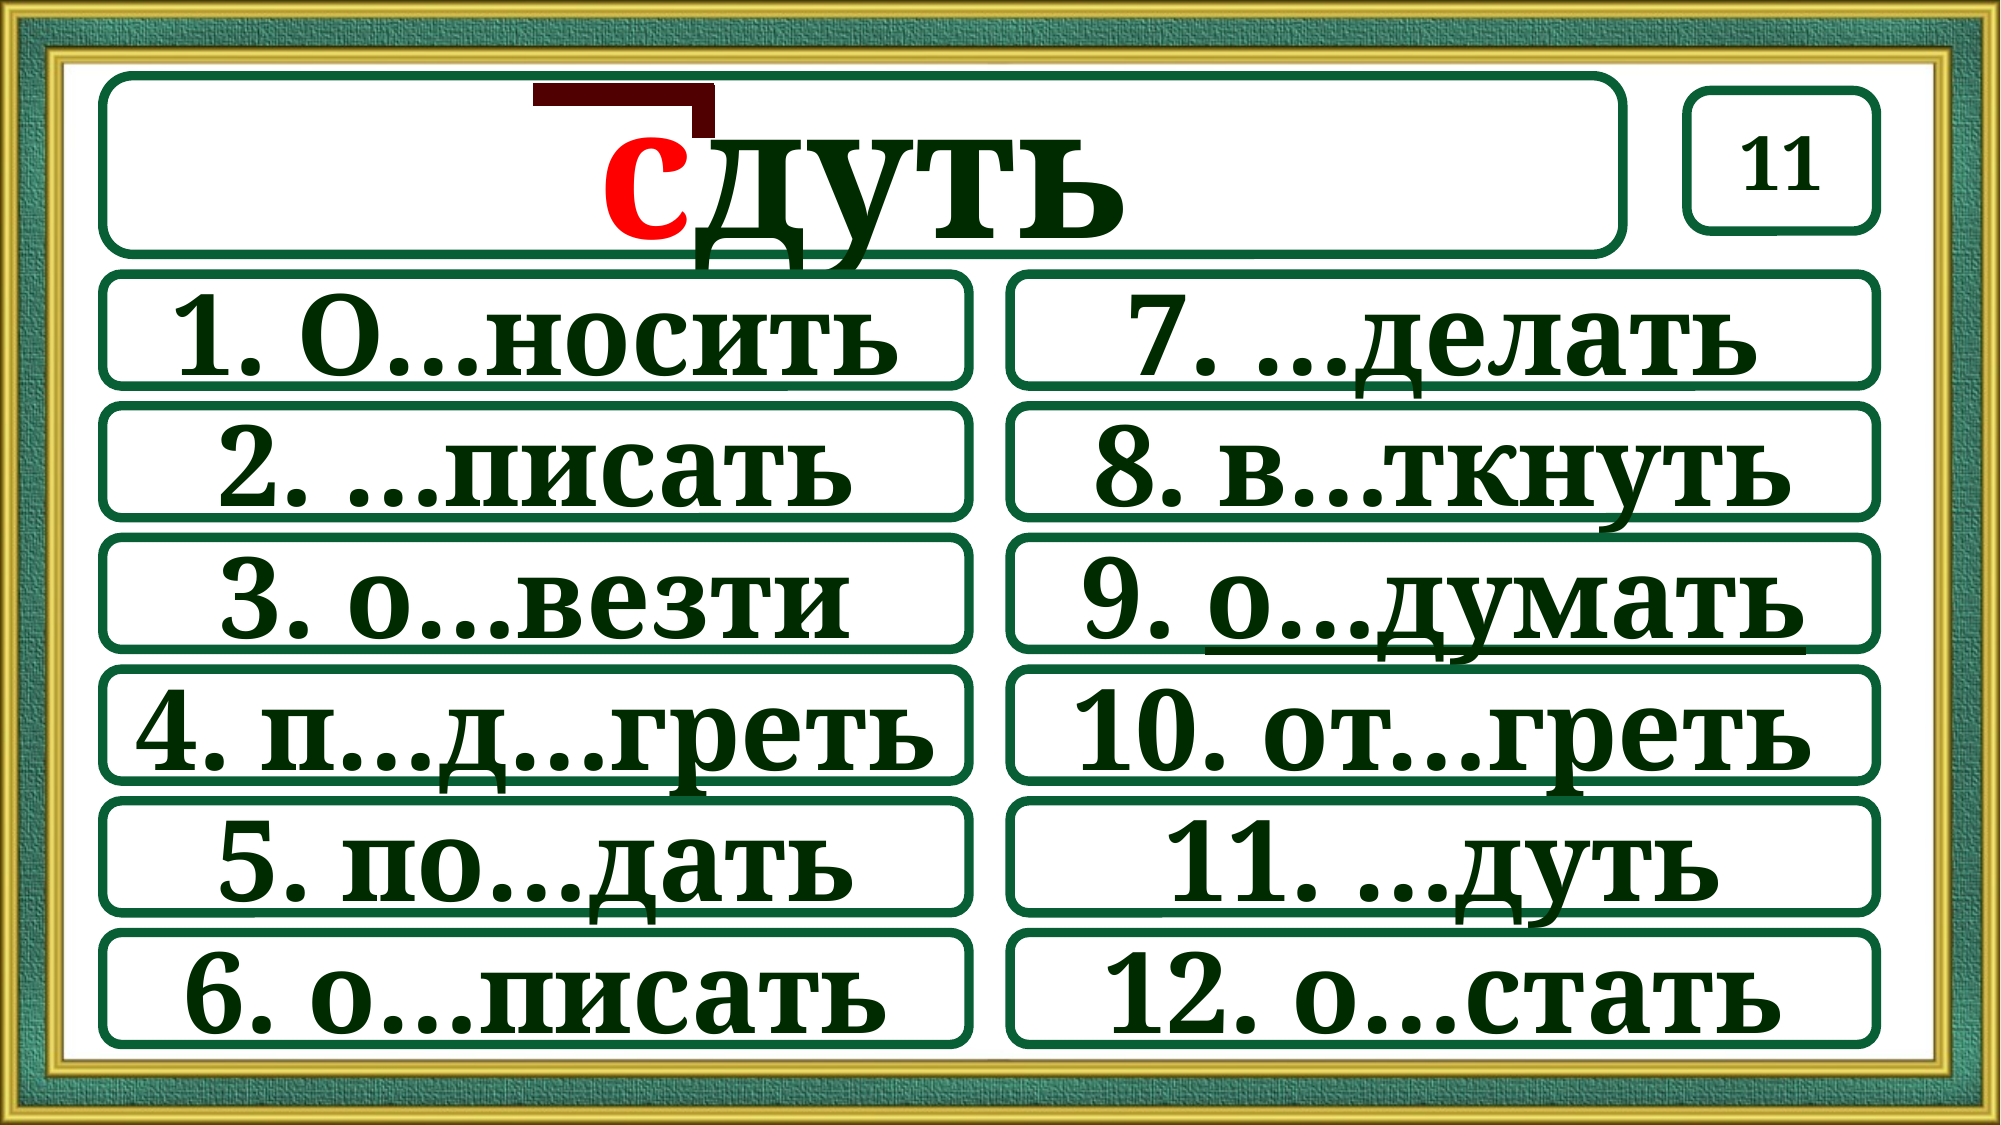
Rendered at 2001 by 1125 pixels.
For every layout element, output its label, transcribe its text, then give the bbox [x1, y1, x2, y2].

text_box 7. …делать [1009, 273, 1878, 388]
text_box 8. в…ткнуть [1009, 404, 1878, 519]
text_box сдуть [101, 74, 1624, 256]
text_box 3. о…везти [101, 536, 971, 651]
text_box 11 [1685, 89, 1878, 233]
text_box 11. …дуть [1009, 799, 1878, 914]
text_box 5. по…дать [101, 799, 971, 914]
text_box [533, 84, 714, 139]
text_box 12. о…стать [1009, 931, 1878, 1046]
text_box 1. О…носить [101, 273, 971, 388]
text_box 10. от…греть [1009, 668, 1878, 783]
text_box 2. …писать [101, 404, 971, 519]
text_box 9. о…думать [1009, 536, 1878, 651]
text_box 4. п…д…греть [101, 668, 971, 783]
picture [0, 0, 2001, 1125]
text_box 6. о…писать [101, 931, 971, 1046]
